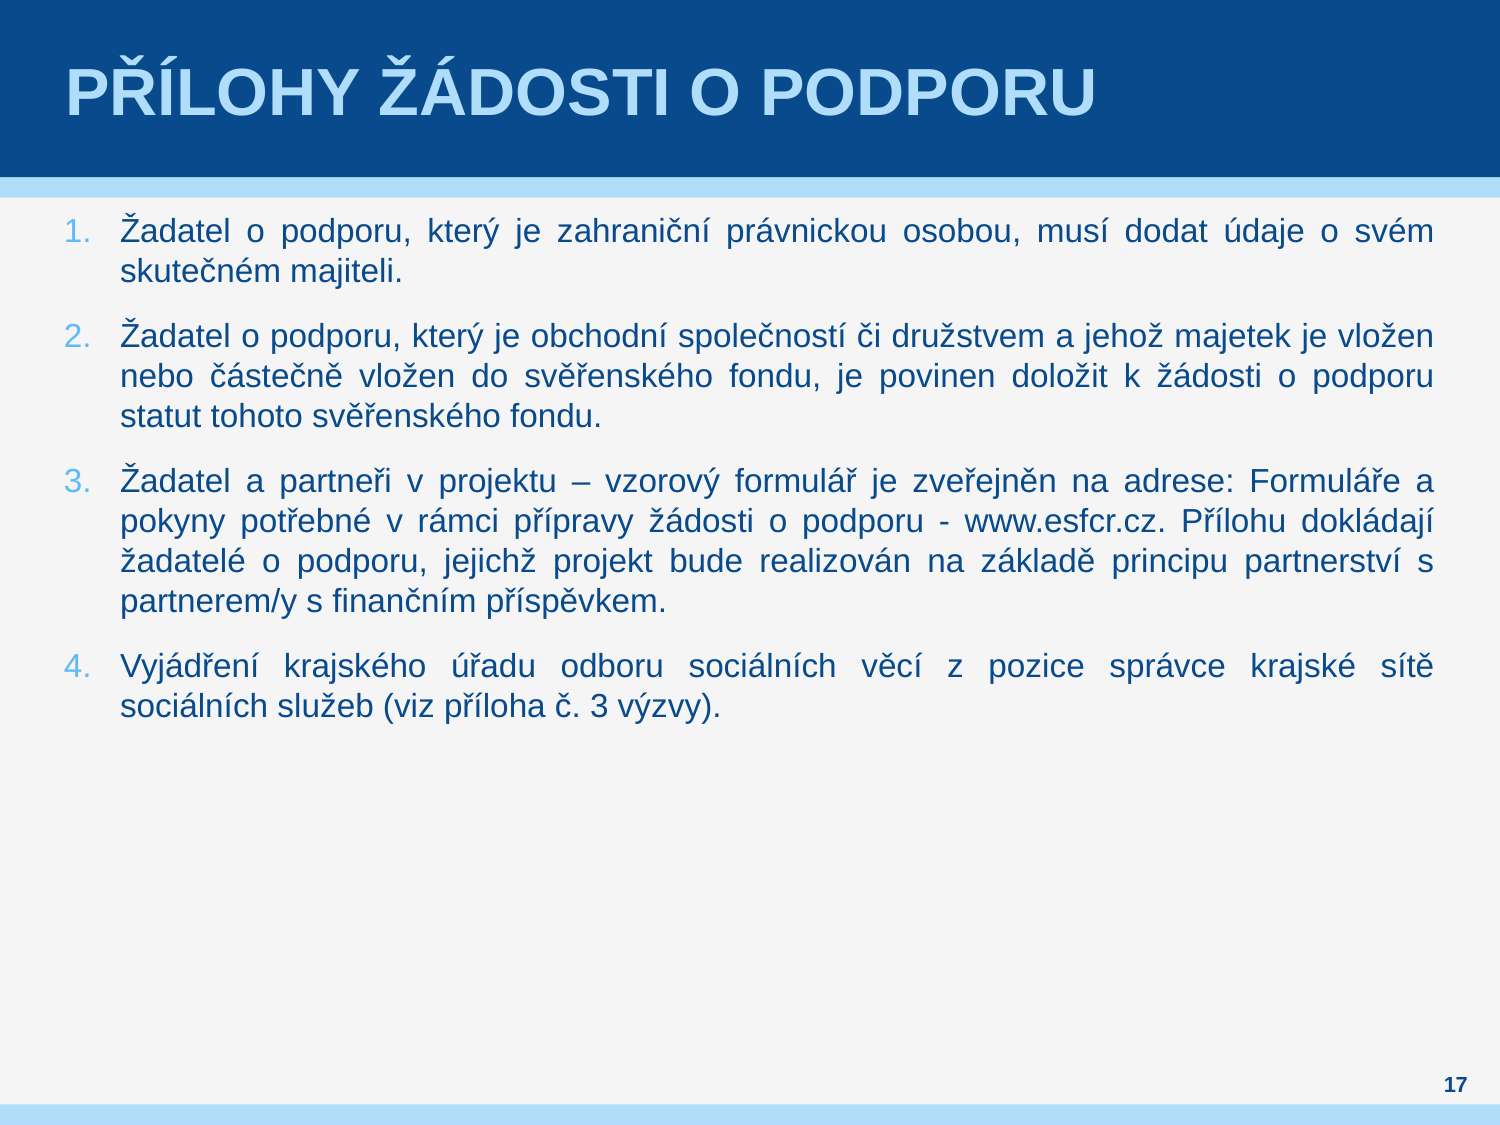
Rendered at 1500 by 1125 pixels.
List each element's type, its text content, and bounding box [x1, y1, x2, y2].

slide_number 17 [1417, 1068, 1495, 1099]
title Přílohy žádosti o podporu [59, 0, 1441, 178]
list Žadatel o podporu, který je zahraniční právnickou osobou, musí dodat údaje o svém skutečném majiteli. Žadatel o podporu, který je obchodní společností či družstvem a jehož majetek je vložen nebo částečně vložen do svěřenského fondu, je povinen doložit k žádosti o podporu statut tohoto svěřenského fondu. Žadatel a partneři v projektu – vzorový formulář je zveřejněn na adrese: Formuláře a pokyny potřebné v rámci přípravy žádosti o podporu - www.esfcr.cz. Přílohu dokládají žadatelé o podporu, jejichž projekt bude realizován na základě principu partnerství s partnerem/y s finančním příspěvkem. Vyjádření krajského úřadu odboru sociálních věcí z pozice správce krajské sítě sociálních služeb (viz příloha č. 3 výzvy). [63, 209, 1437, 1037]
